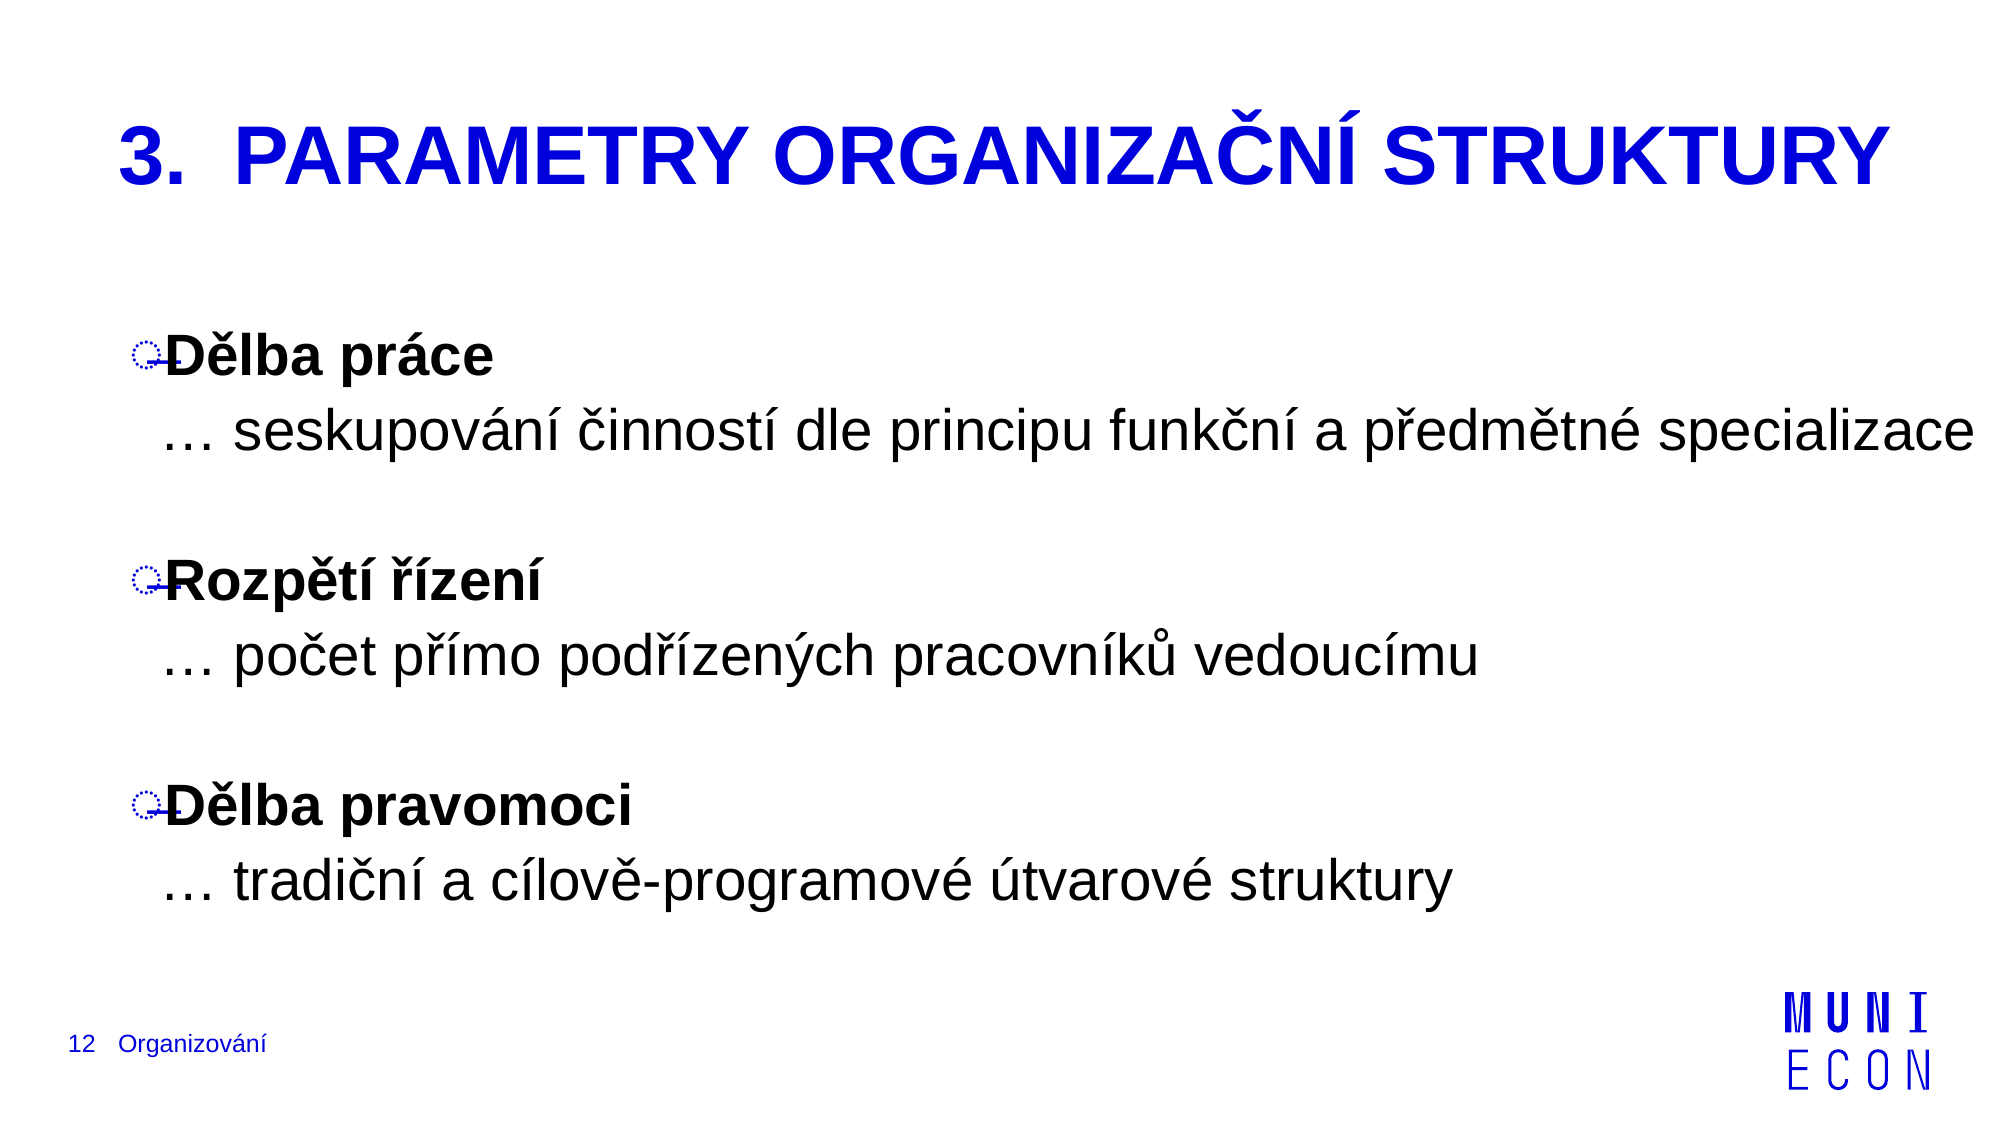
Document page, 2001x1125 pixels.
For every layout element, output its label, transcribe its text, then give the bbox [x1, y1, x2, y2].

list Dělba práce … seskupování činností dle principu funkční a předmětné specializace Rozpětí řízení … počet přímo podřízených pracovníků vedoucímu Dělba pravomoci … tradiční a cílově-programové útvarové struktury [118, 311, 1991, 992]
slide_number 12 [67, 1021, 110, 1063]
title 3. PARAMETRY ORGANIZAČNÍ STRUKTURY [118, 118, 1953, 193]
footer Organizování [118, 1021, 1418, 1063]
